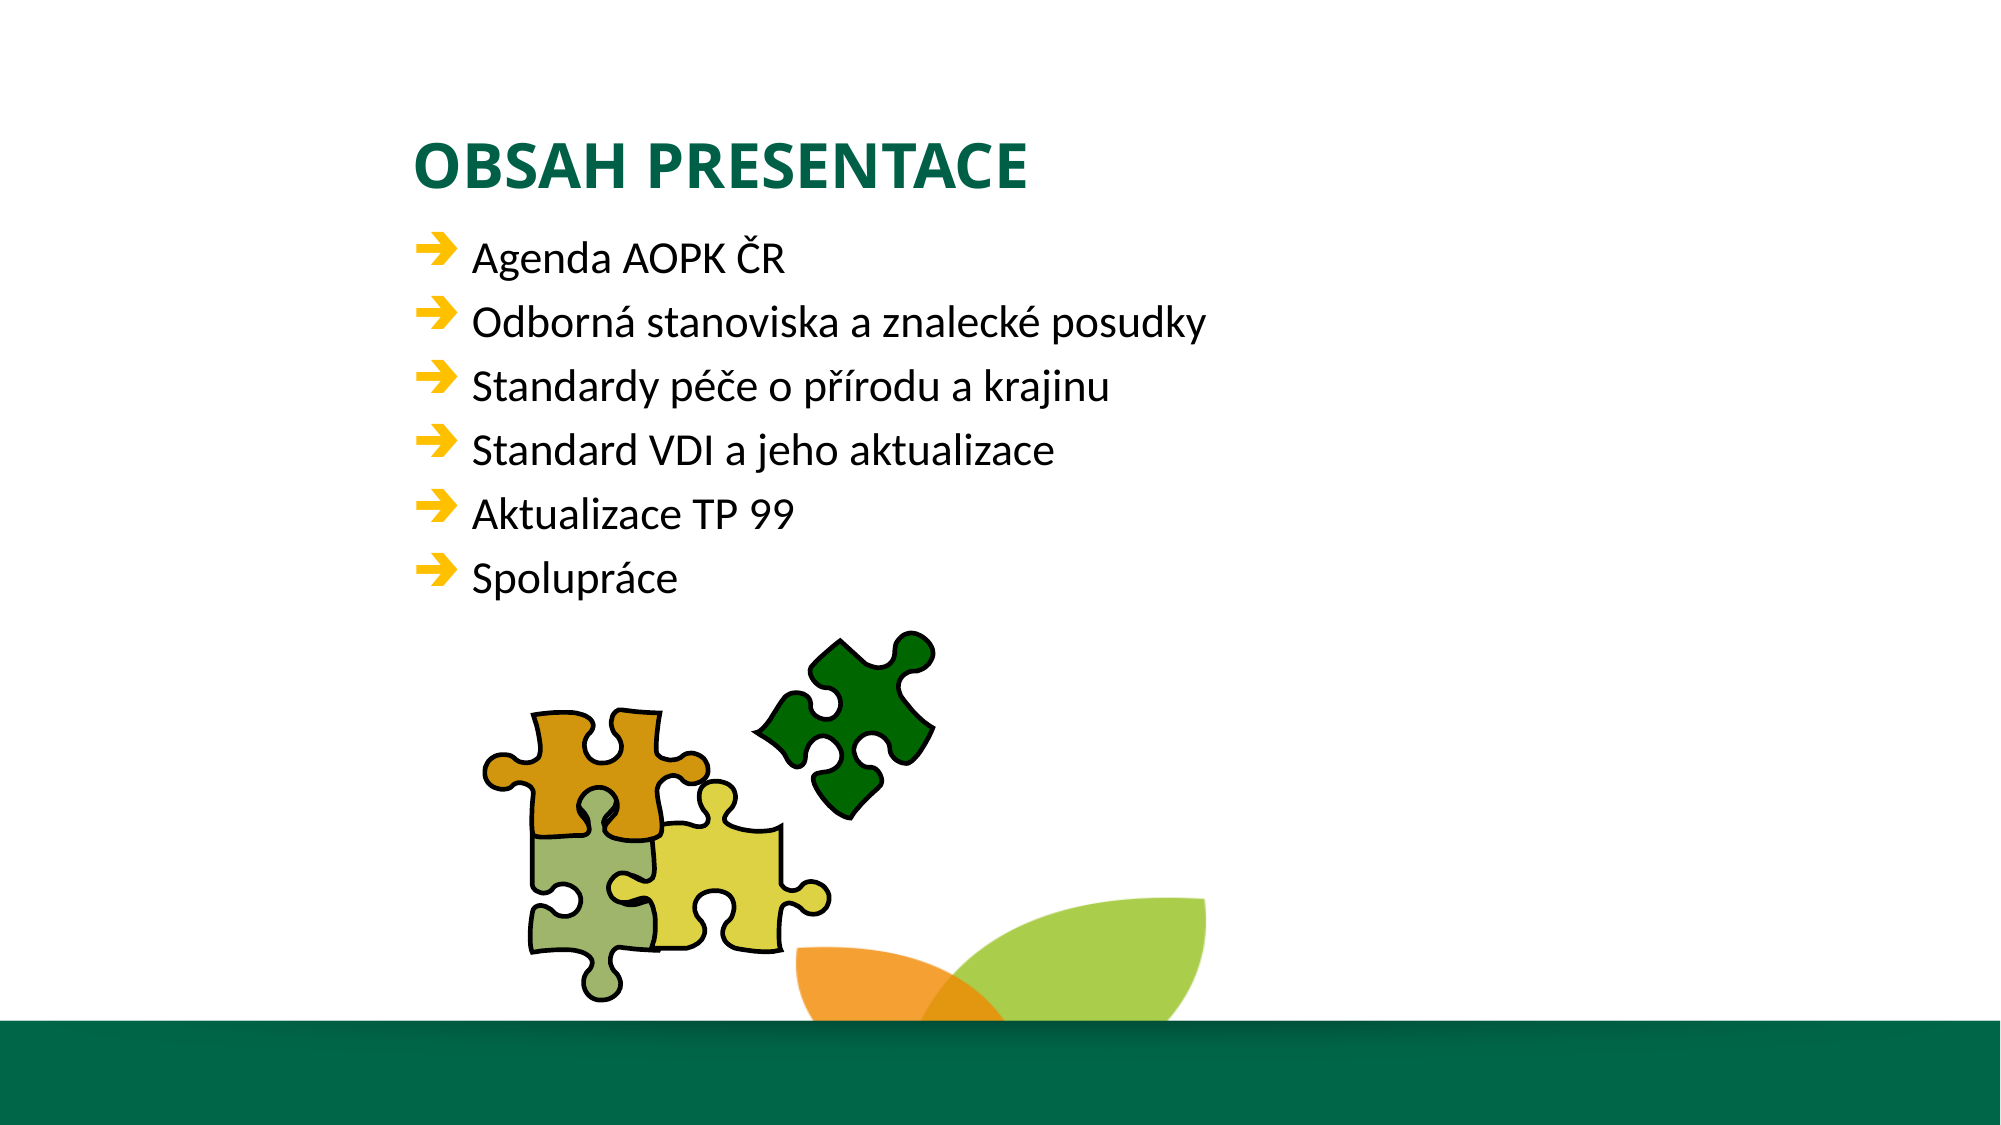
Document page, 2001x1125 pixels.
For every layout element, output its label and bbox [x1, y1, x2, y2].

picture [0, 0, 2001, 1125]
text_box [397, 98, 1582, 624]
text_box [484, 616, 934, 1000]
